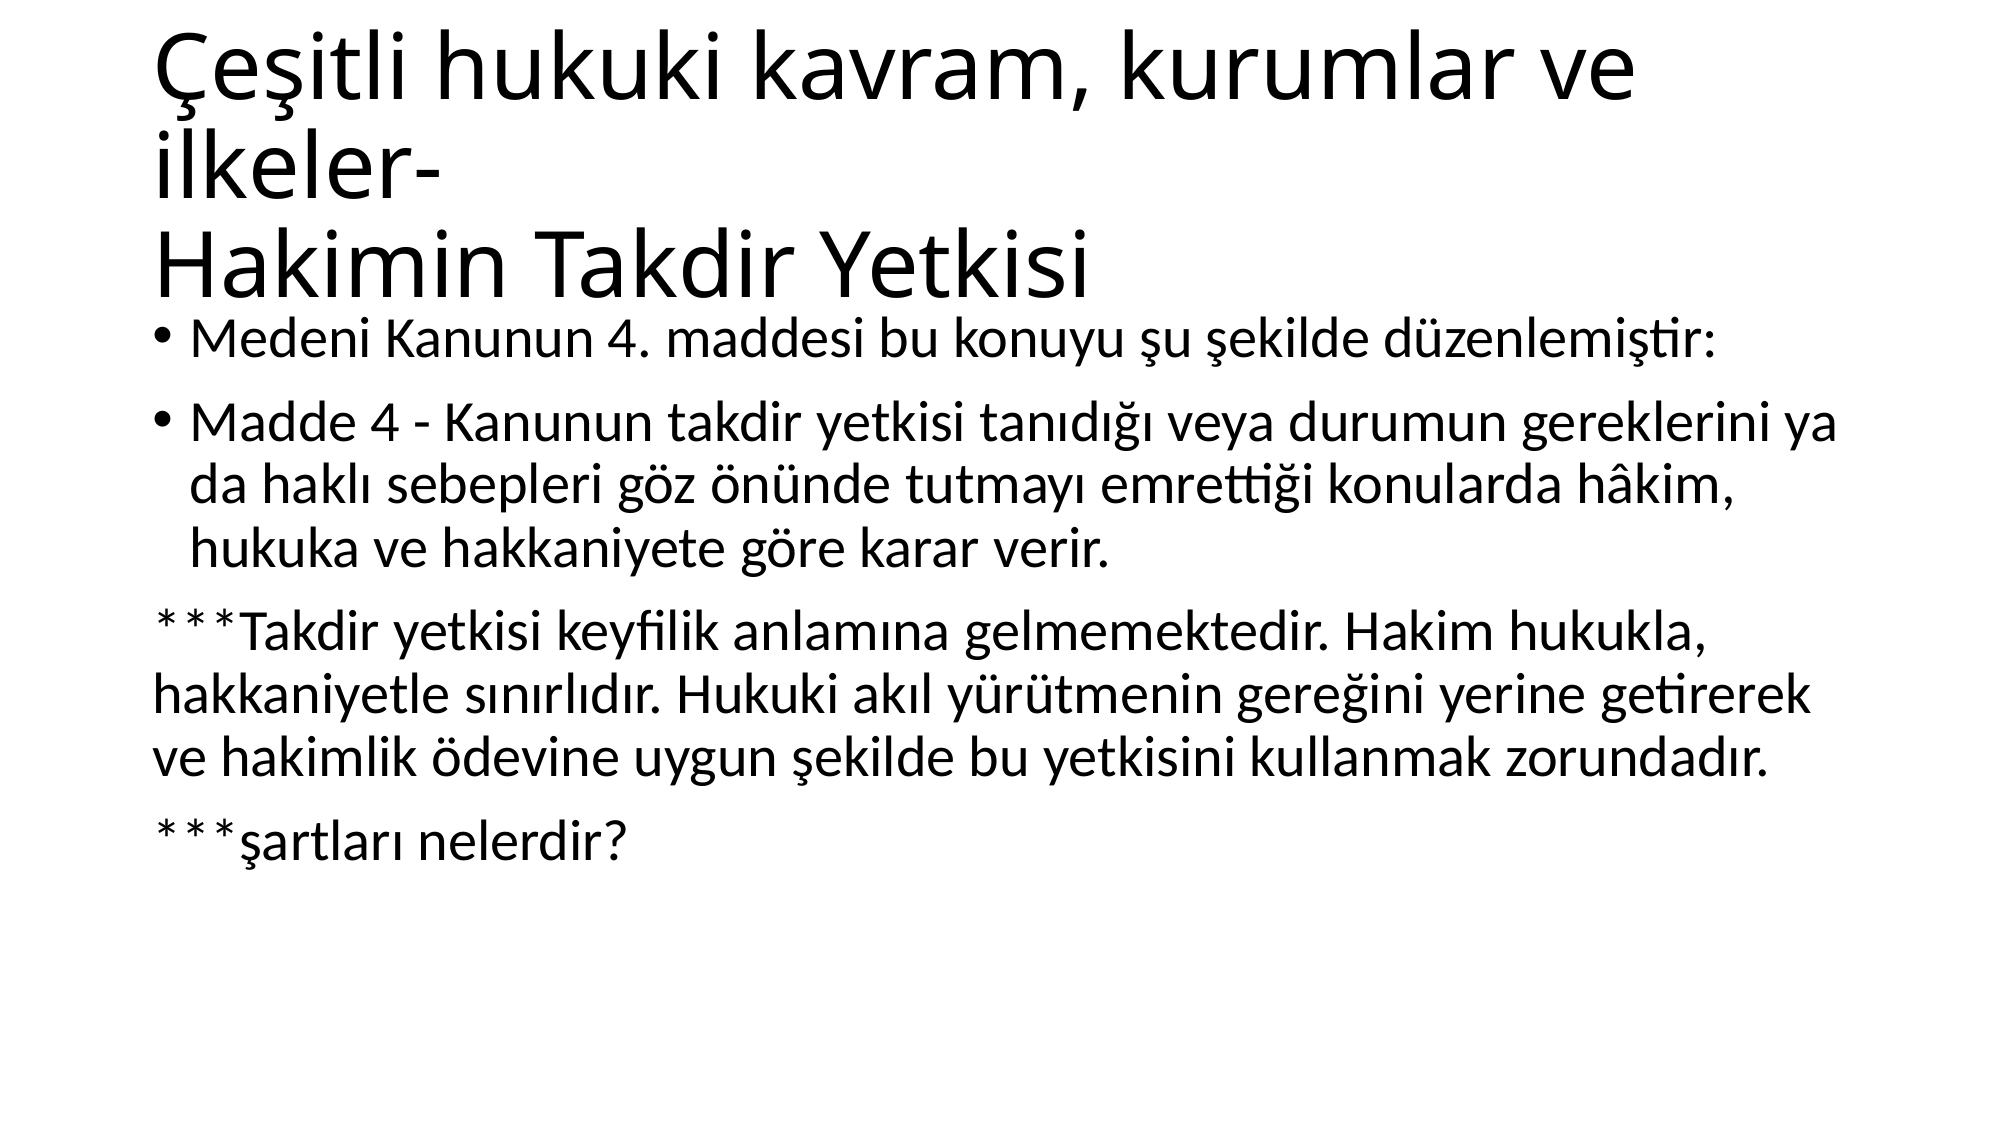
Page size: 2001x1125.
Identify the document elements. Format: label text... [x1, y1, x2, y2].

list Medeni Kanunun 4. maddesi bu konuyu şu şekilde düzenlemiştir: Madde 4 - Kanunun takdir yetkisi tanıdığı veya durumun gereklerini ya da haklı sebepleri göz önünde tutmayı emrettiği konularda hâkim, hukuka ve hakkaniyete göre karar verir. ***Takdir yetkisi keyfilik anlamına gelmemektedir. Hakim hukukla, hakkaniyetle sınırlıdır. Hukuki akıl yürütmenin gereğini yerine getirerek ve hakimlik ödevine uygun şekilde bu yetkisini kullanmak zorundadır. ***şartları nelerdir? [137, 299, 1863, 1014]
title Çeşitli hukuki kavram, kurumlar ve ilkeler- Hakimin Takdir Yetkisi [137, 59, 1863, 278]
